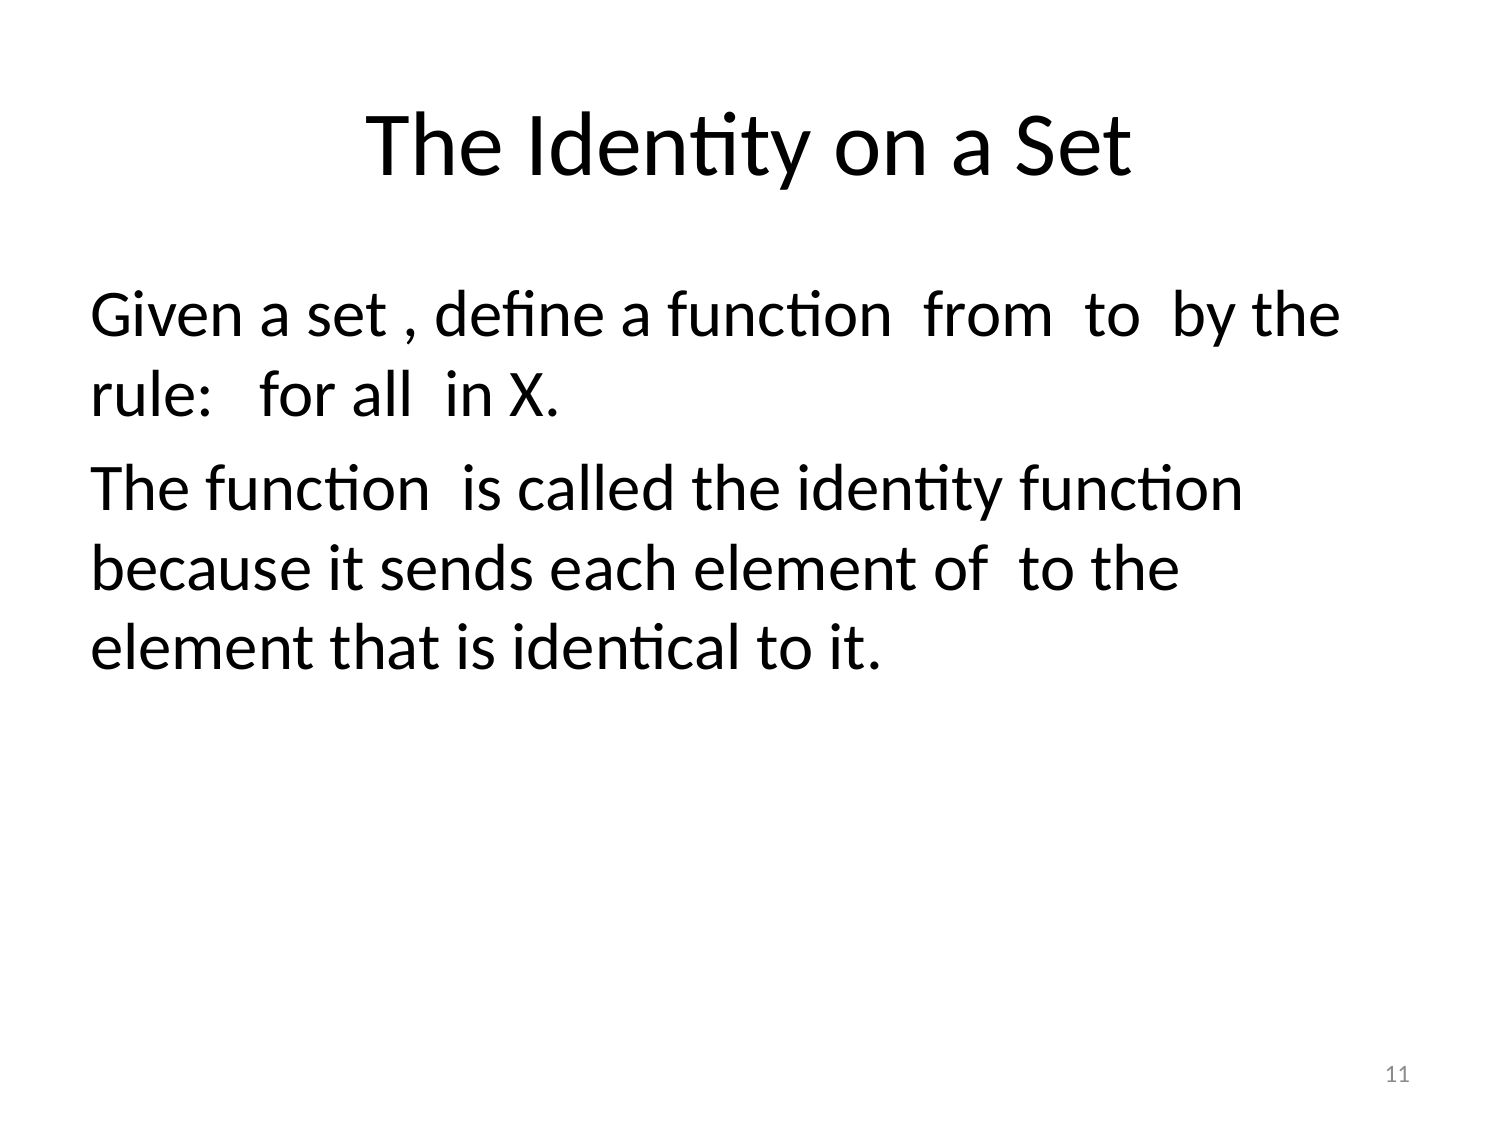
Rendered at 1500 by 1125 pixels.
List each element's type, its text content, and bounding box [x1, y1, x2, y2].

slide_number 11 [1074, 1042, 1425, 1103]
title The Identity on a Set [75, 45, 1425, 233]
